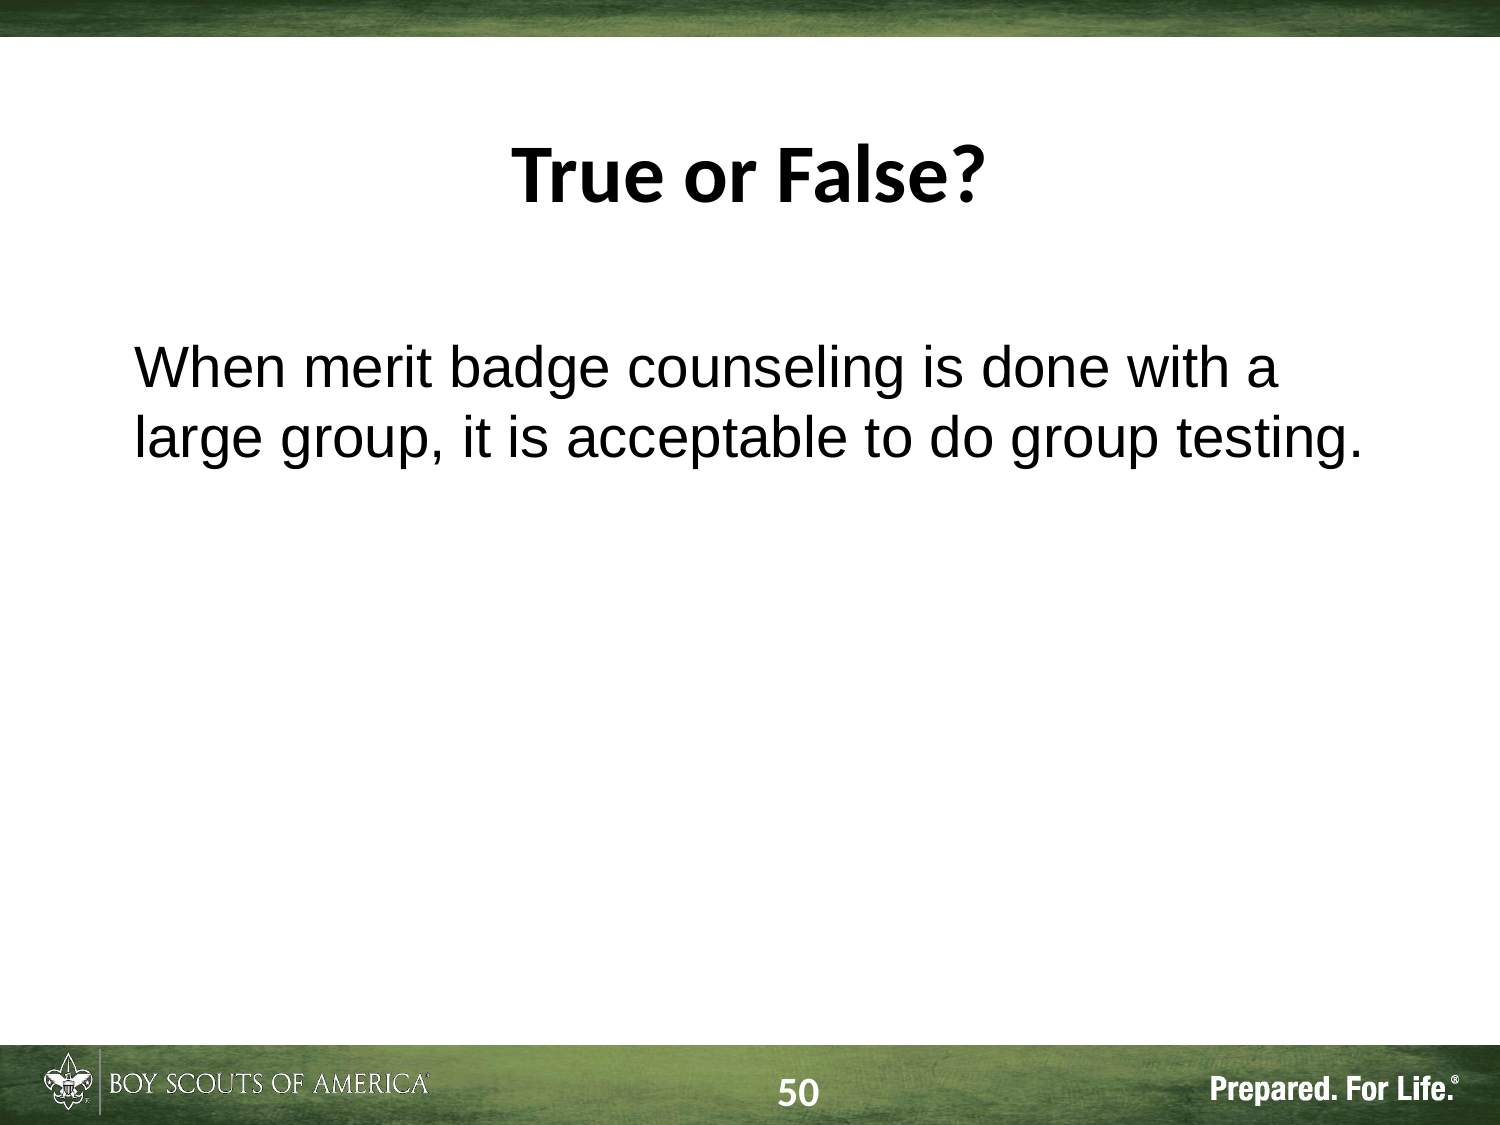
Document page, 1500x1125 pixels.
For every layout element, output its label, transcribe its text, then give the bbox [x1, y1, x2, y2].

picture [0, 1045, 1500, 1125]
title True or False? [74, 74, 1426, 263]
picture [0, 0, 1500, 37]
list When merit badge counseling is done with a large group, it is acceptable to do group testing. [119, 321, 1418, 922]
